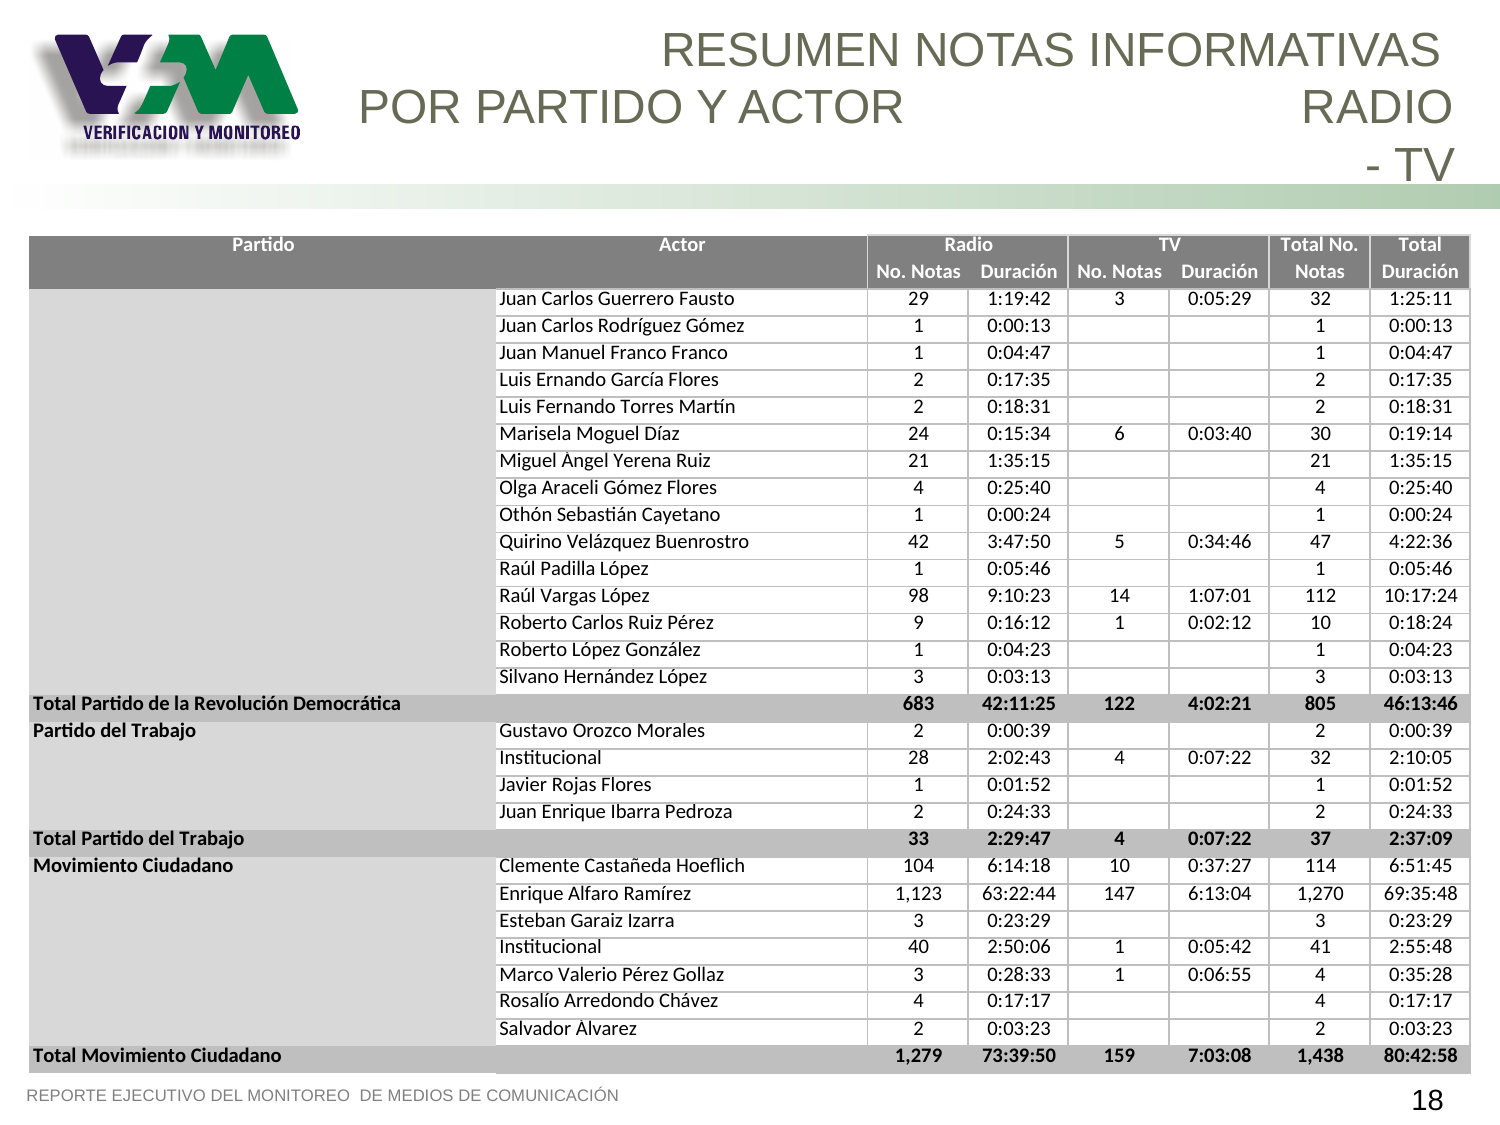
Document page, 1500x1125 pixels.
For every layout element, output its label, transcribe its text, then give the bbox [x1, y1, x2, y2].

picture [0, 234, 1500, 1075]
title RESUMEN NOTAS INFORMATIVAS POR PARTIDO Y ACTOR RADIO - TV [336, 11, 1471, 141]
text_box REPORTE EJECUTIVO DEL MONITOREO DE MEDIOS DE COMUNICACIÓN [11, 1084, 715, 1113]
slide_number 18 [1269, 1084, 1460, 1118]
